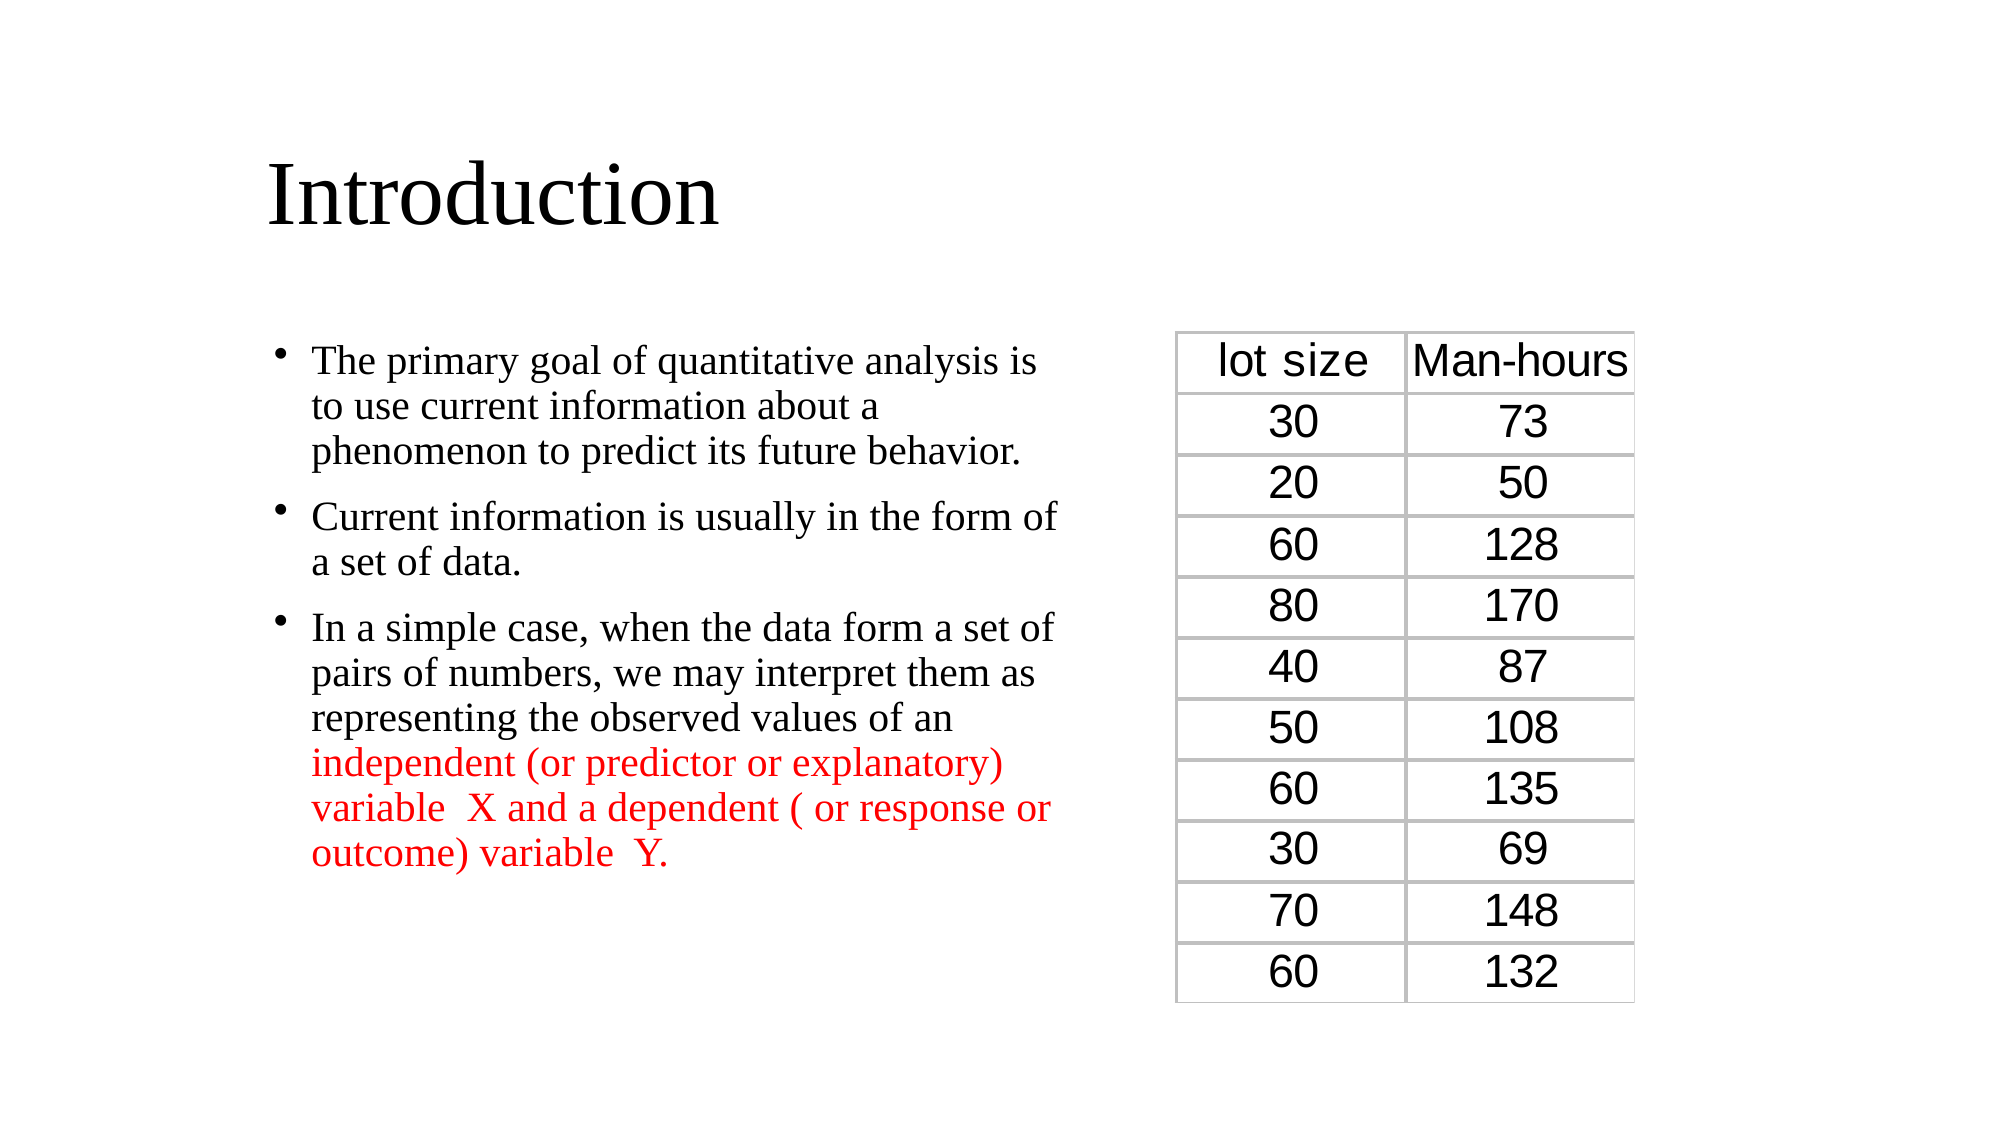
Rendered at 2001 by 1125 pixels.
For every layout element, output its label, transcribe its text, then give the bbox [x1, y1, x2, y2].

title Introduction [251, 101, 1957, 289]
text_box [1174, 330, 1638, 1006]
list The primary goal of quantitative analysis is to use current information about a phenomenon to predict its future behavior. Current information is usually in the form of a set of data. In a simple case, when the data form a set of pairs of numbers, we may interpret them as representing the observed values of an independent (or predictor or explanatory) variable X and a dependent ( or response or outcome) variable Y. [258, 331, 1092, 1006]
